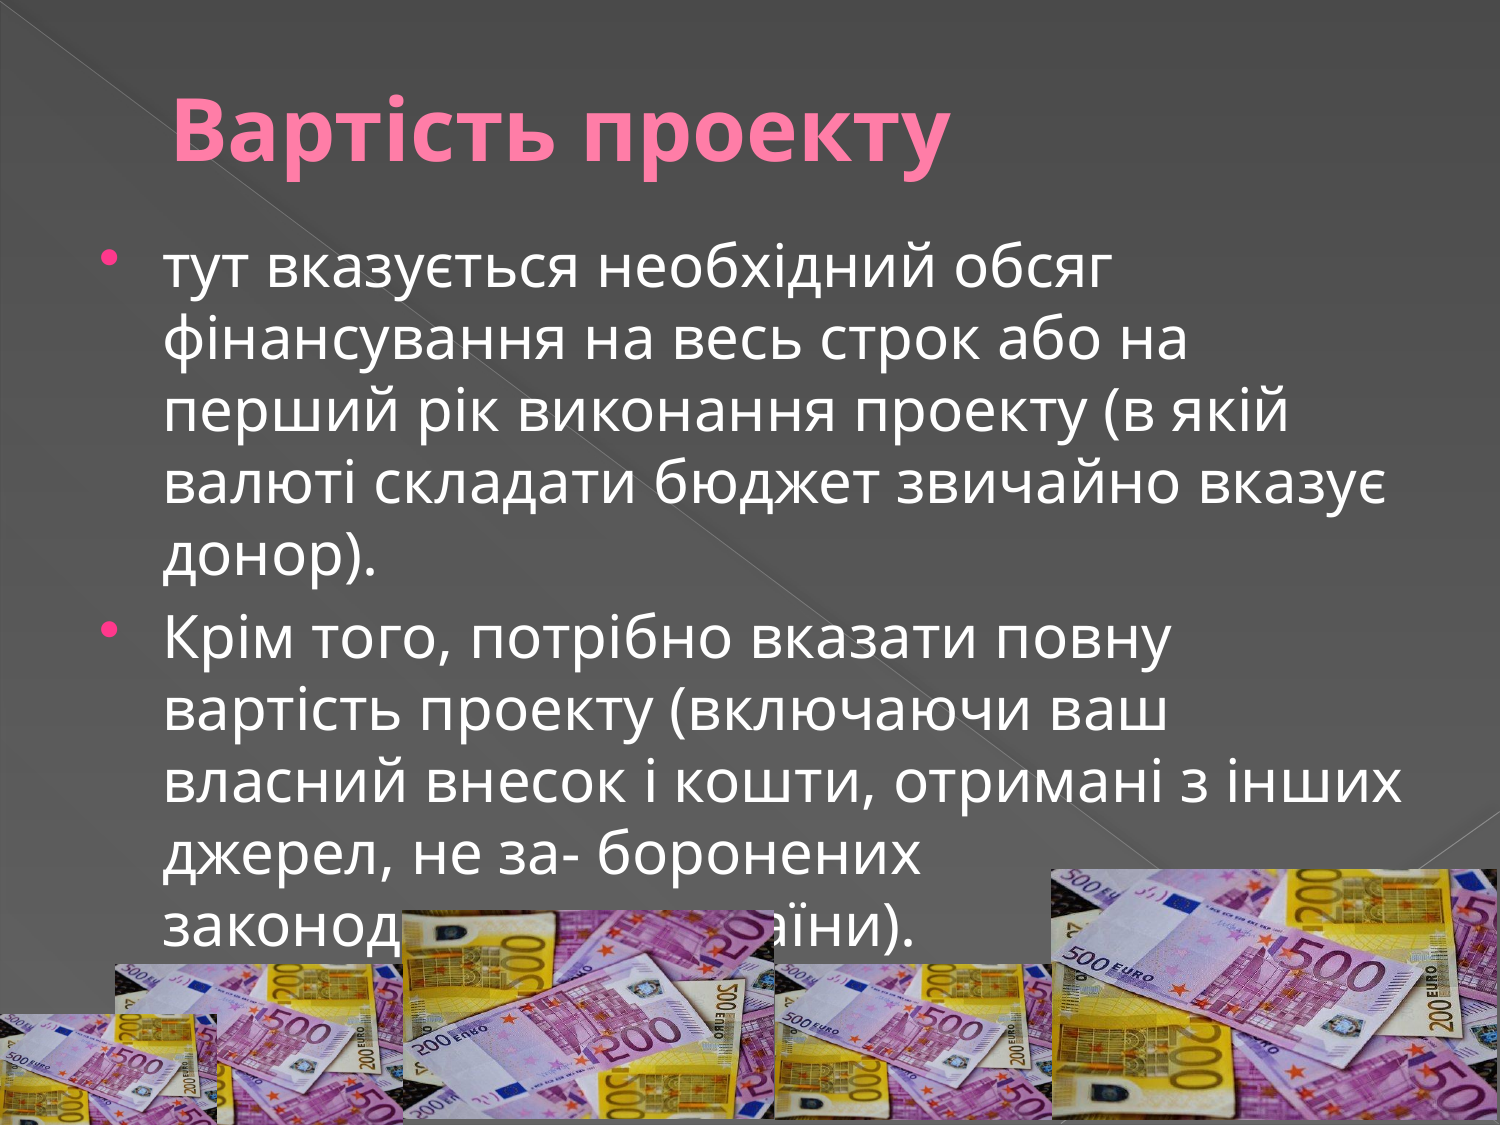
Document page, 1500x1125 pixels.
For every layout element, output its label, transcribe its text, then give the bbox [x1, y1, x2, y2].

picture [0, 910, 774, 1125]
list тут вказується необхідний обсяг фінансування на весь строк або на перший рік виконання проекту (в якій валюті складати бюджет звичайно вказує донор). Крім того, потрібно вказати повну вартість проекту (включаючи ваш власний внесок і кошти, отримані з інших джерел, не за- боронених законодавством україни). [76, 219, 1427, 970]
title Вартість проекту [75, 43, 1425, 209]
picture [775, 869, 1498, 1120]
